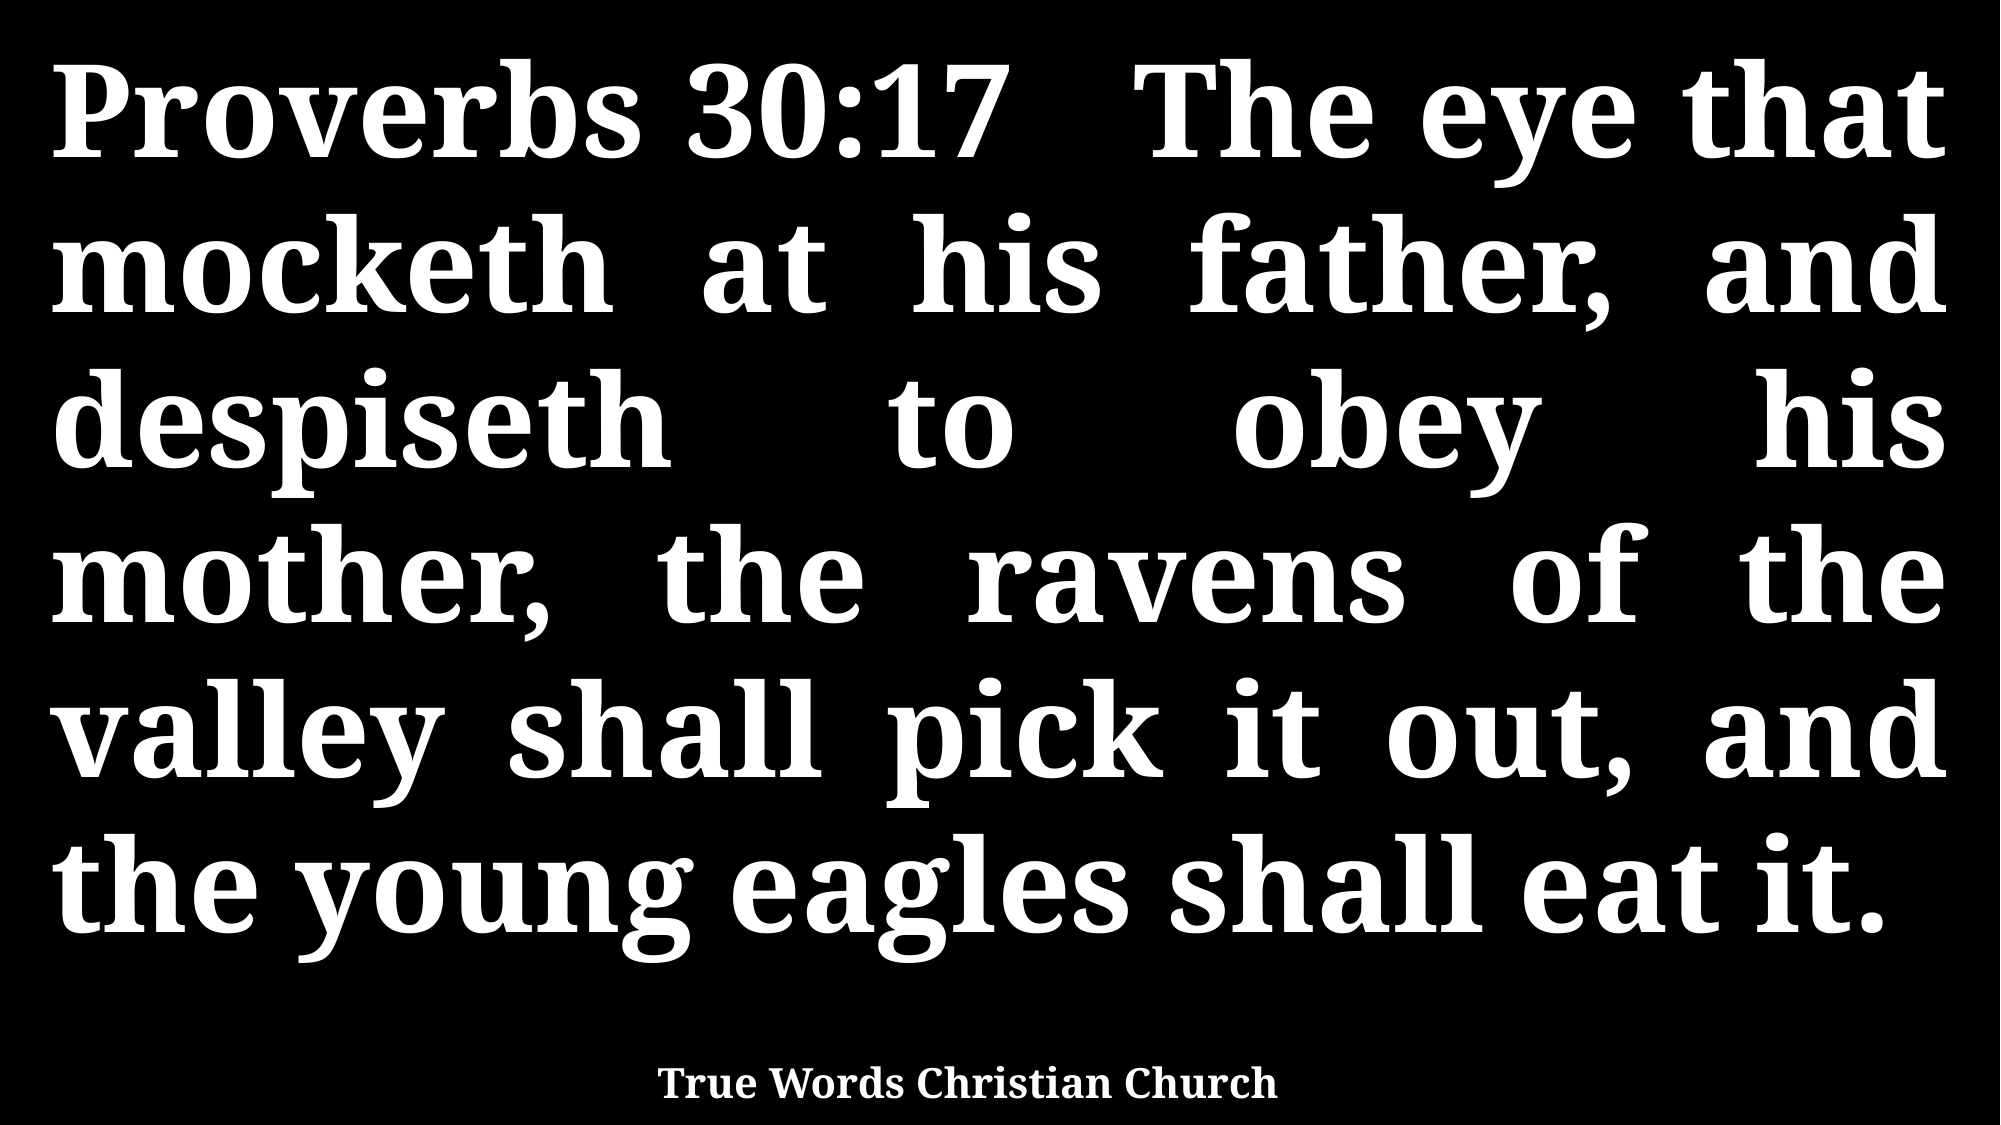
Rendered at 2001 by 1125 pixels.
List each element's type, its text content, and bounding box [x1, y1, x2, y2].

text_box Proverbs 30:17 The eye that mocketh at his father, and despiseth to obey his mother, the ravens of the valley shall pick it out, and the young eagles shall eat it. [35, 21, 1965, 966]
text_box True Words Christian Church [642, 1049, 1294, 1114]
